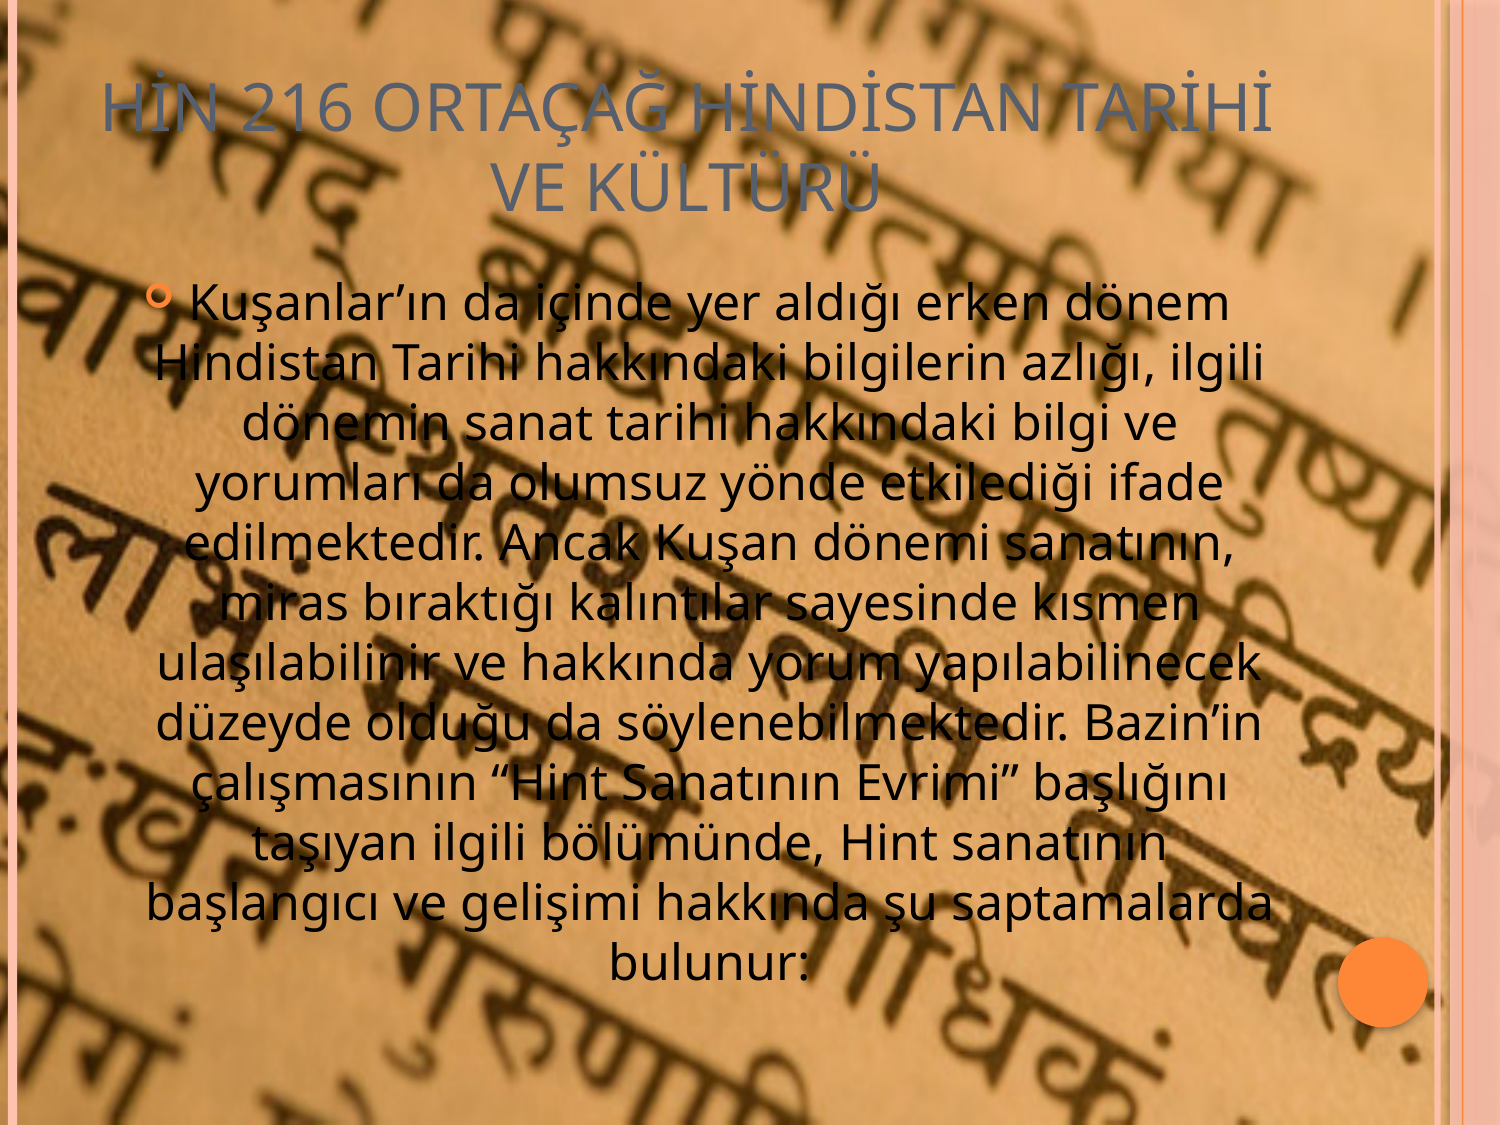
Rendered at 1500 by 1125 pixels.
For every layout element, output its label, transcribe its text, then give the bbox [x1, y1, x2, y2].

picture [0, 0, 7, 1125]
picture [1441, 0, 1449, 1125]
list Kuşanlar’ın da içinde yer aldığı erken dönem Hindistan Tarihi hakkındaki bilgilerin azlığı, ilgili dönemin sanat tarihi hakkındaki bilgi ve yorumları da olumsuz yönde etkilediği ifade edilmektedir. Ancak Kuşan dönemi sanatının, miras bıraktığı kalıntılar sayesinde kısmen ulaşılabilinir ve hakkında yorum yapılabilinecek düzeyde olduğu da söylenebilmektedir. Bazin’in çalışmasının “Hint Sanatının Evrimi” başlığını taşıyan ilgili bölümünde, Hint sanatının başlangıcı ve gelişimi hakkında şu saptamalarda bulunur: [75, 262, 1300, 1062]
picture [18, 0, 1434, 1125]
title HİN 216 ORTAÇAĞ HİNDİSTAN TARİHİ VE KÜLTÜRÜ [75, 45, 1300, 233]
